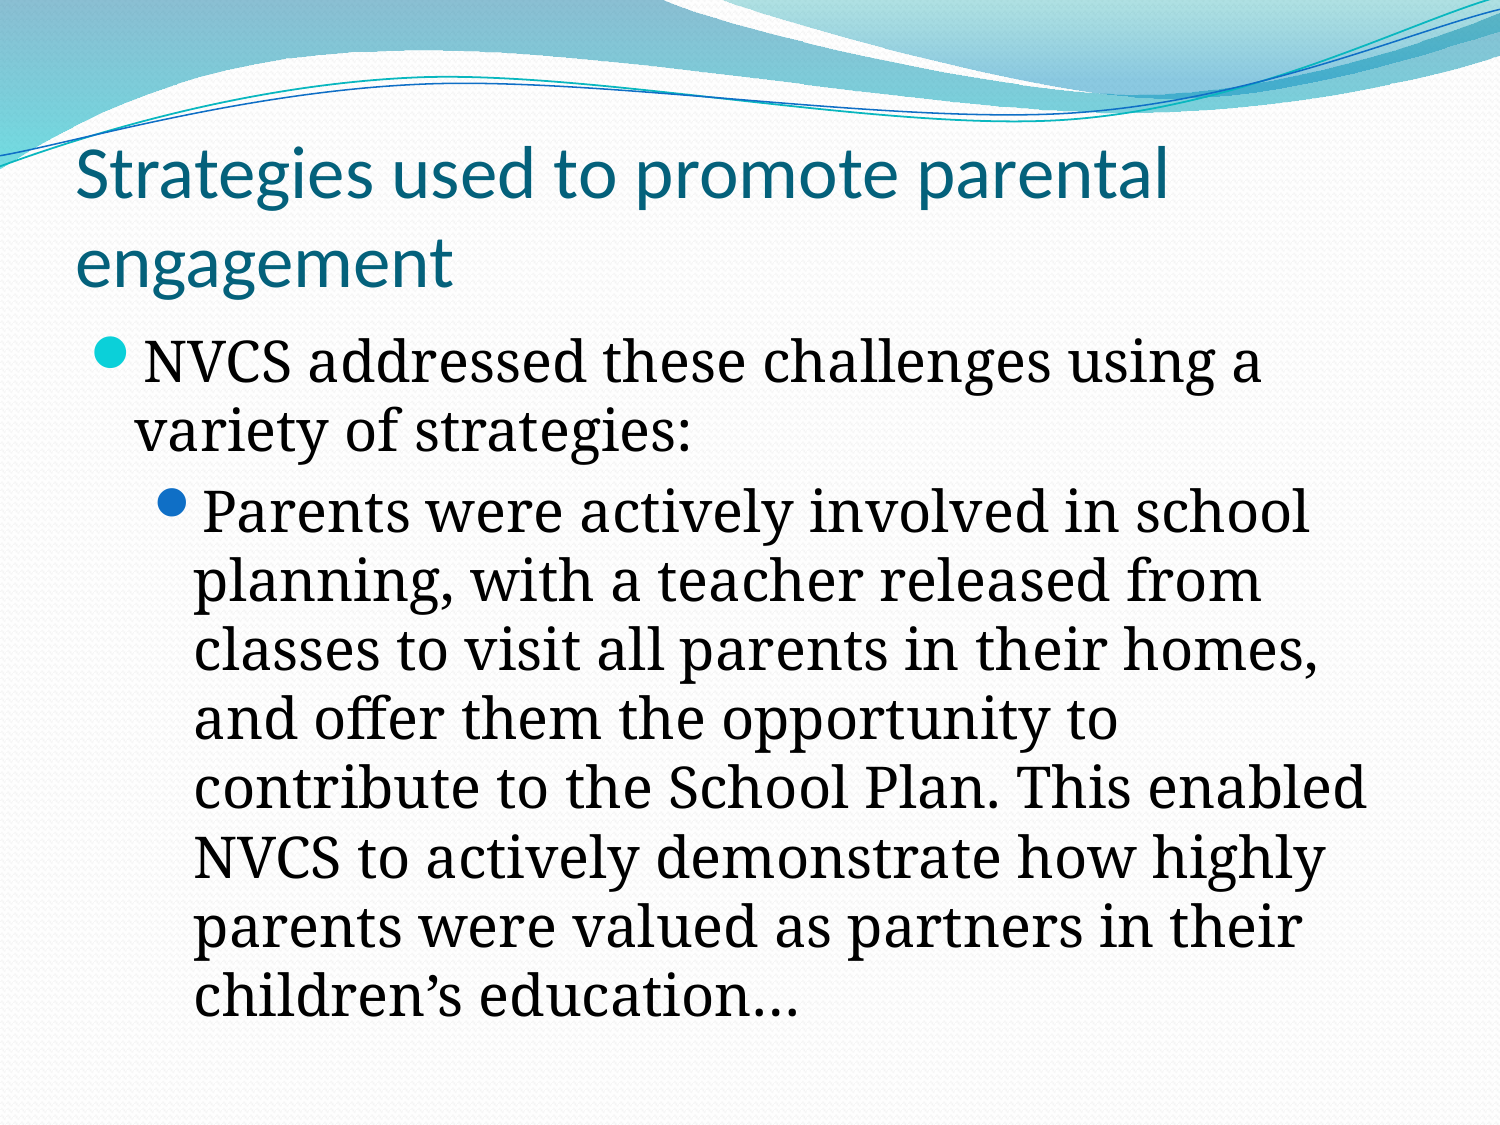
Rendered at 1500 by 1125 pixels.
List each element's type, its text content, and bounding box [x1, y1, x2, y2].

title Strategies used to promote parental engagement [75, 115, 1425, 303]
list NVCS addressed these challenges using a variety of strategies: Parents were actively involved in school planning, with a teacher released from classes to visit all parents in their homes, and offer them the opportunity to contribute to the School Plan. This enabled NVCS to actively demonstrate how highly parents were valued as partners in their children’s education… [75, 317, 1425, 1038]
